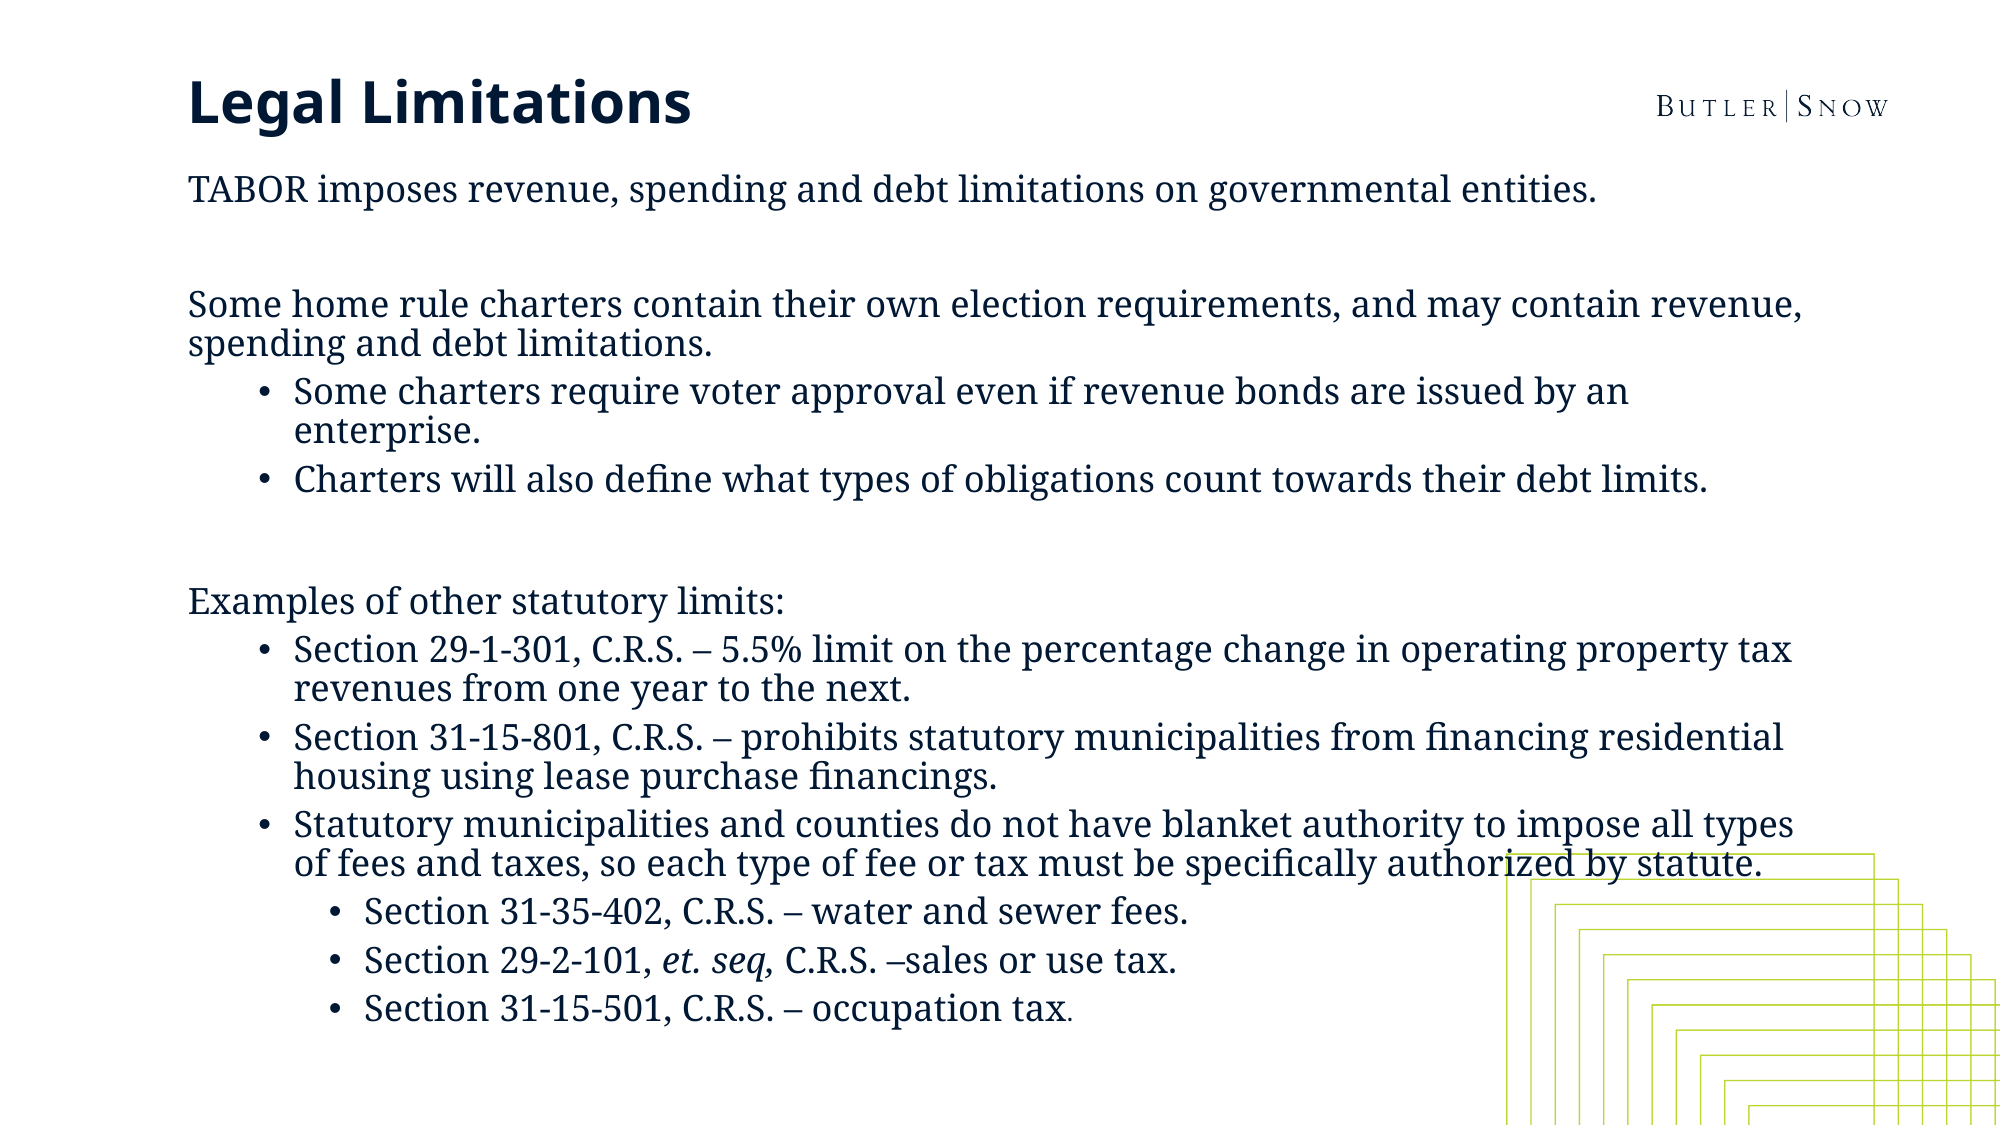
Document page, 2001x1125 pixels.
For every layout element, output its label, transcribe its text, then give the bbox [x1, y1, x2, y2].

picture [1426, 790, 2000, 1125]
list TABOR imposes revenue, spending and debt limitations on governmental entities. Some home rule charters contain their own election requirements, and may contain revenue, spending and debt limitations. Some charters require voter approval even if revenue bonds are issued by an enterprise. Charters will also define what types of obligations count towards their debt limits. Examples of other statutory limits: Section 29-1-301, C.R.S. – 5.5% limit on the percentage change in operating property tax revenues from one year to the next. Section 31-15-801, C.R.S. – prohibits statutory municipalities from financing residential housing using lease purchase financings. Statutory municipalities and counties do not have blanket authority to impose all types of fees and taxes, so each type of fee or tax must be specifically authorized by statute. Section 31-35-402, C.R.S. – water and sewer fees. Section 29-2-101, et. seq, C.R.S. –sales or use tax. Section 31-15-501, C.R.S. – occupation tax. [172, 163, 1828, 1064]
title Legal Limitations [172, 65, 1307, 163]
picture [1631, 57, 1922, 157]
